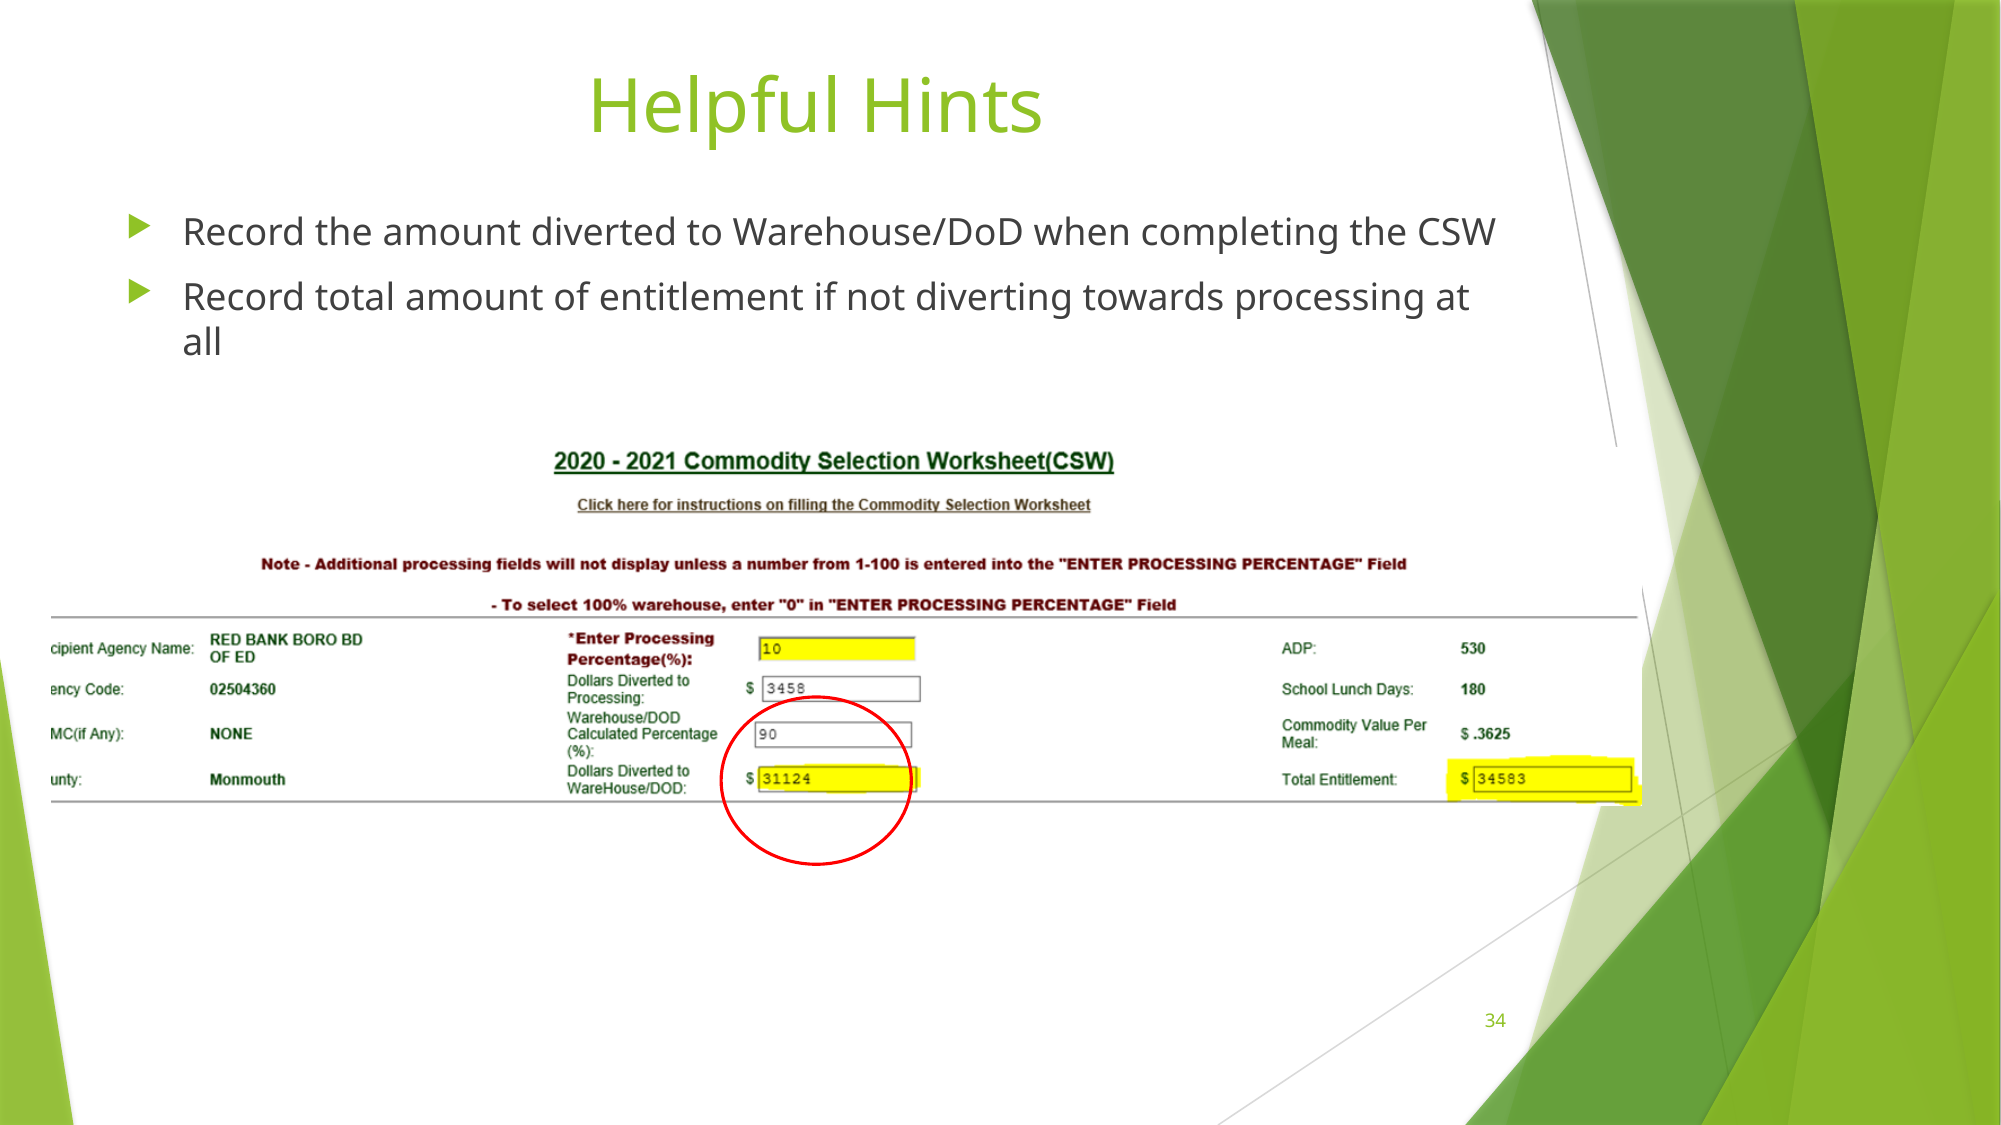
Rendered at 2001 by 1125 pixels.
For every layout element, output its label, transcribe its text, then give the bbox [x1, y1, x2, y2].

text_box [729, 818, 904, 866]
slide_number 34 [1409, 991, 1522, 1051]
list Record the amount diverted to Warehouse/DoD when completing the CSW Record total amount of entitlement if not diverting towards processing at all [111, 200, 1522, 431]
picture [50, 446, 1642, 807]
title Helpful Hints [111, 50, 1522, 164]
